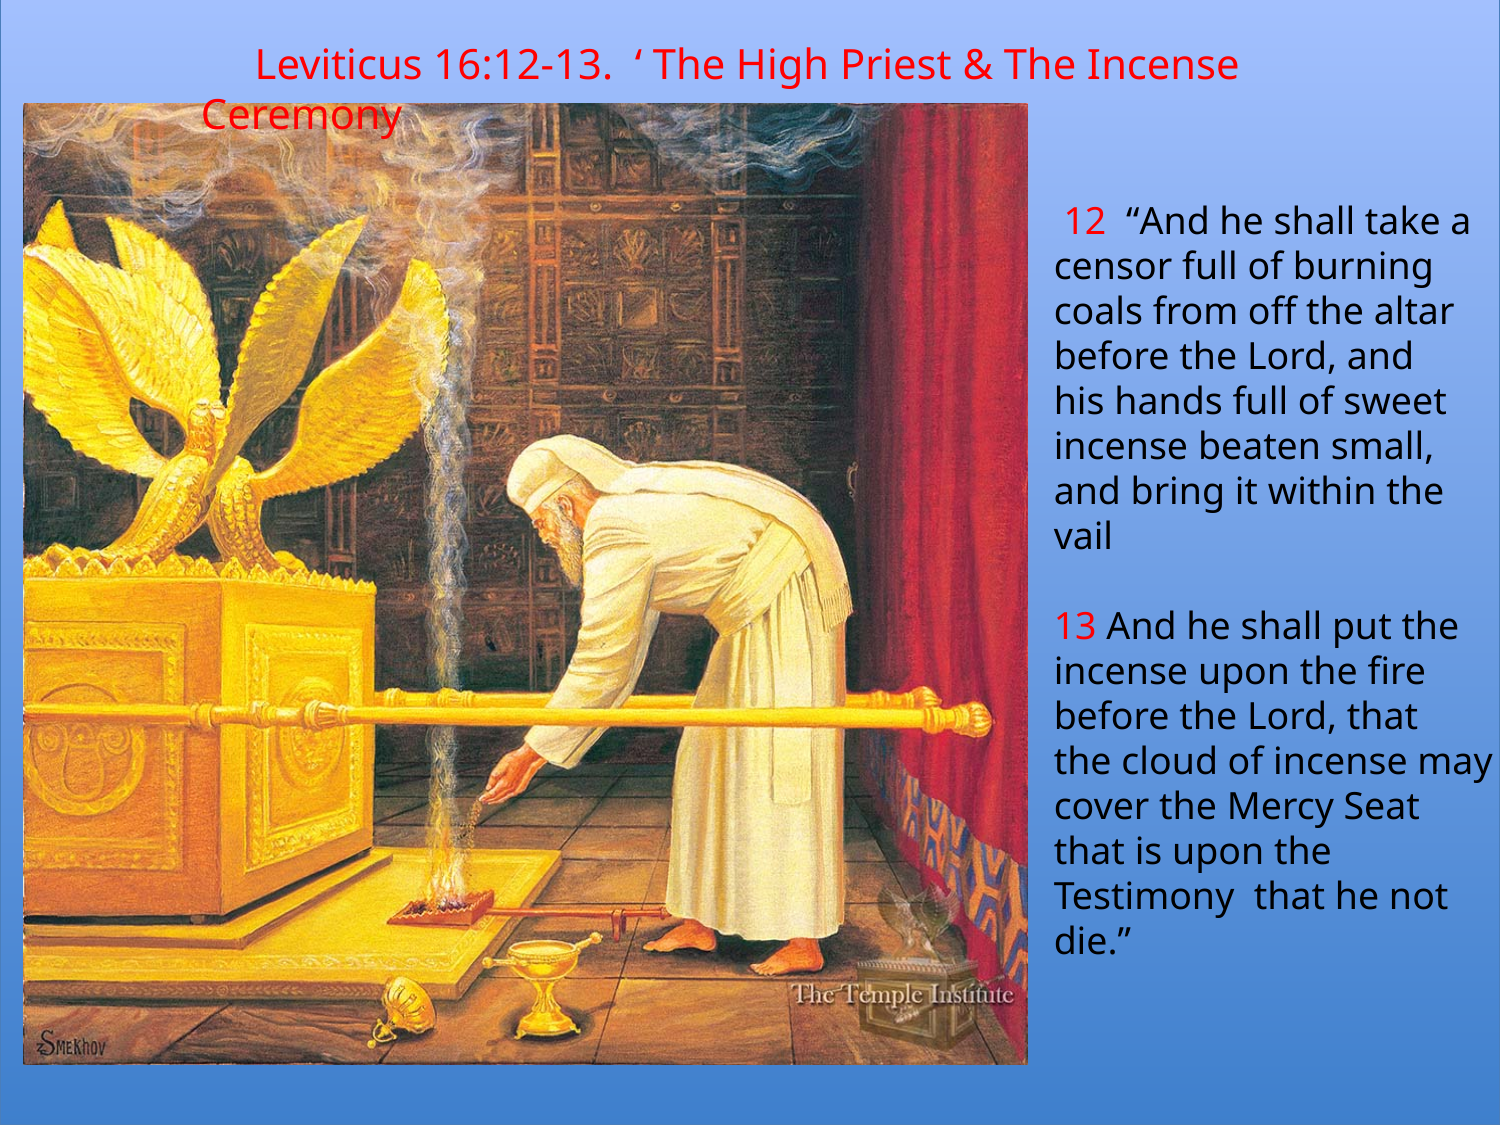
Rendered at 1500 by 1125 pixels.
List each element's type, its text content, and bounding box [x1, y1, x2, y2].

text_box 12 “And he shall take a censor full of burning coals from off the altar before the Lord, and his hands full of sweet incense beaten small, and bring it within the vail 13 And he shall put the incense upon the fire before the Lord, that the cloud of incense may cover the Mercy Seat that is upon the Testimony that he not die.” [1039, 189, 1500, 970]
text_box Leviticus 16:12-13. ‘ The High Priest & The Incense Ceremony [186, 30, 1438, 145]
picture [22, 103, 1029, 1065]
text_box [0, 0, 1500, 1125]
